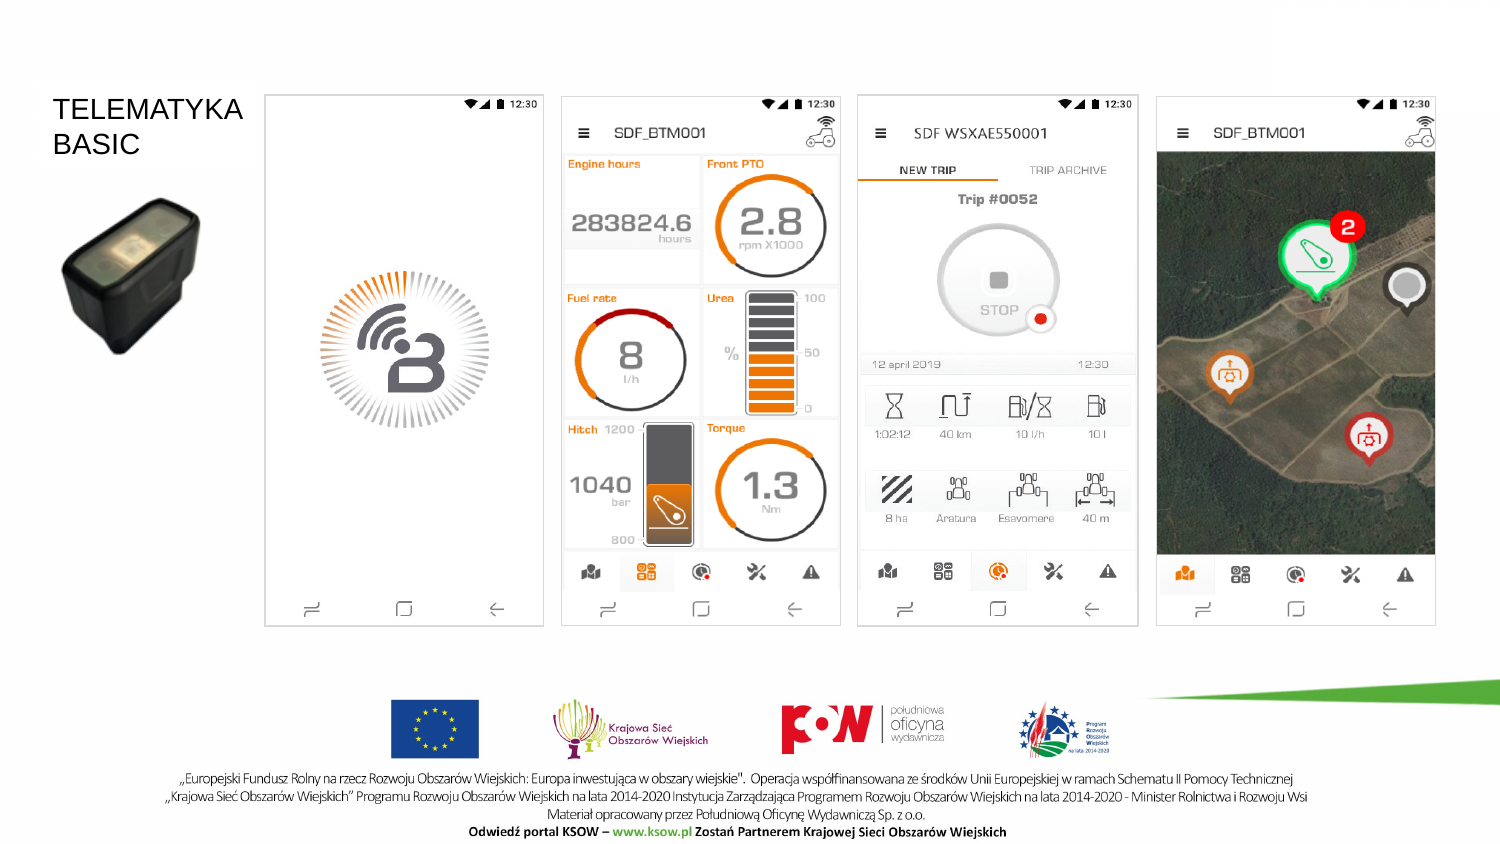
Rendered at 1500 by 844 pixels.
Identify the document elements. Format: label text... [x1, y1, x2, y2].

picture [0, 0, 1500, 844]
text_box TELEMATYKA BASIC [38, 82, 259, 168]
